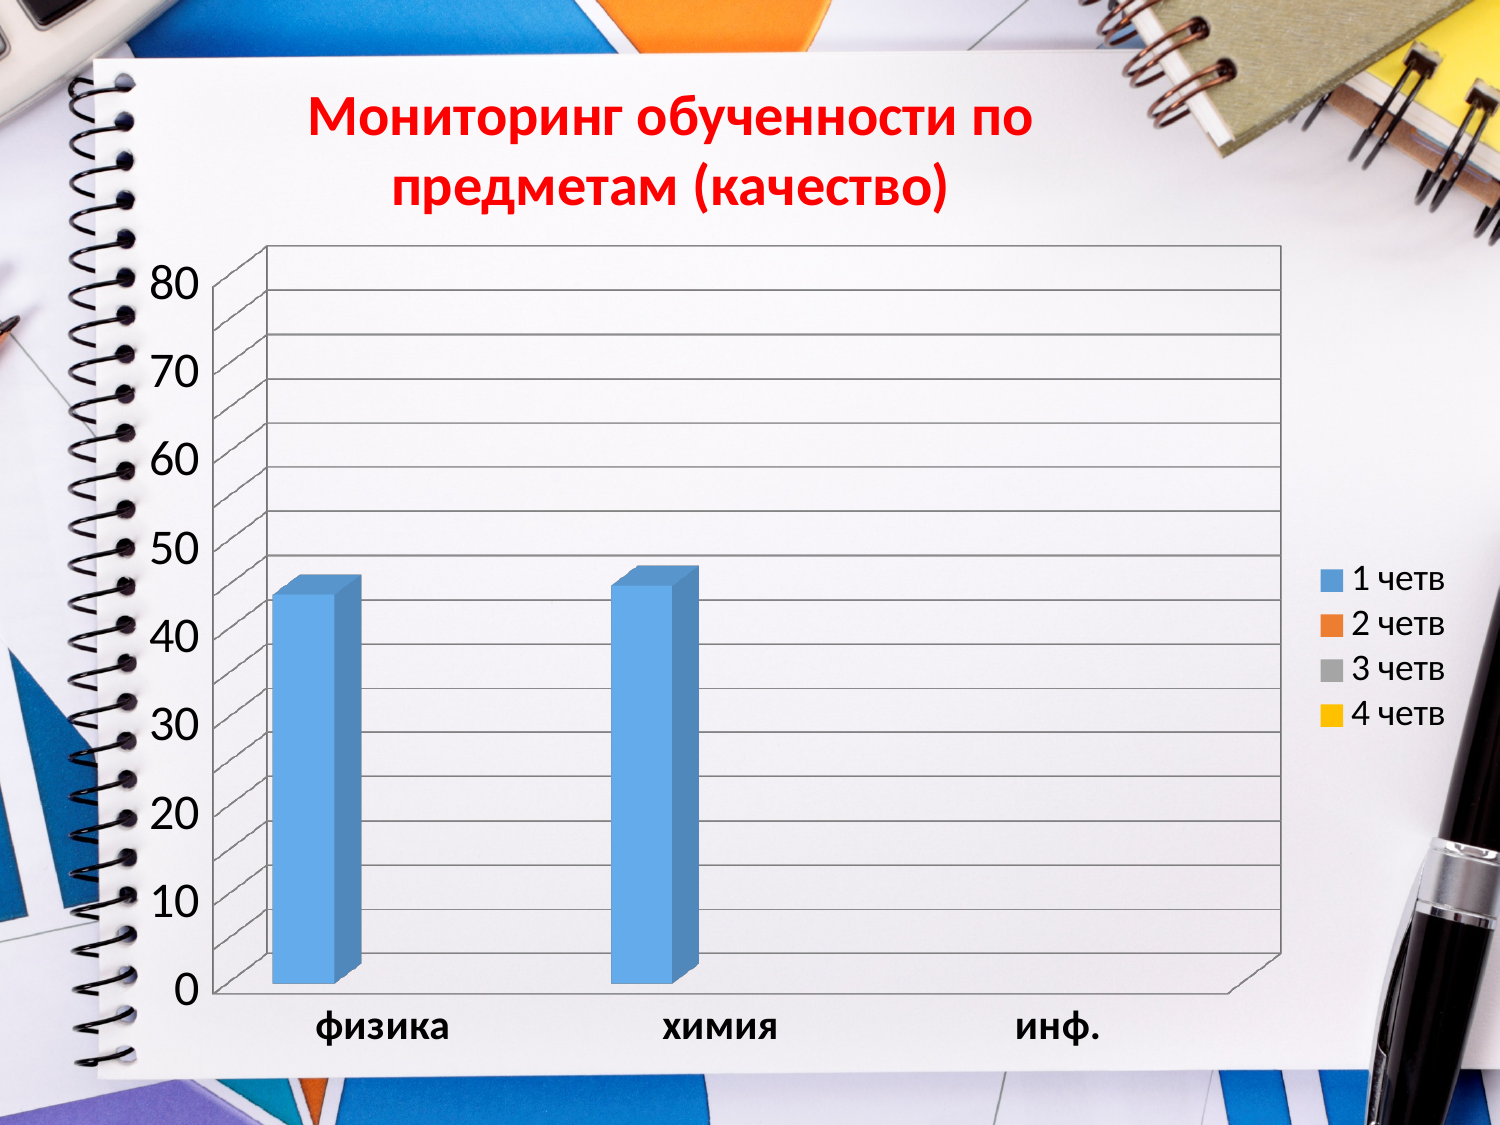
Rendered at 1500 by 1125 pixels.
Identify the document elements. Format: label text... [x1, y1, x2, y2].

chart [122, 229, 1470, 1068]
text_box Мониторинг обученности по предметам (качество) [147, 70, 1194, 225]
picture [0, 0, 1500, 1125]
